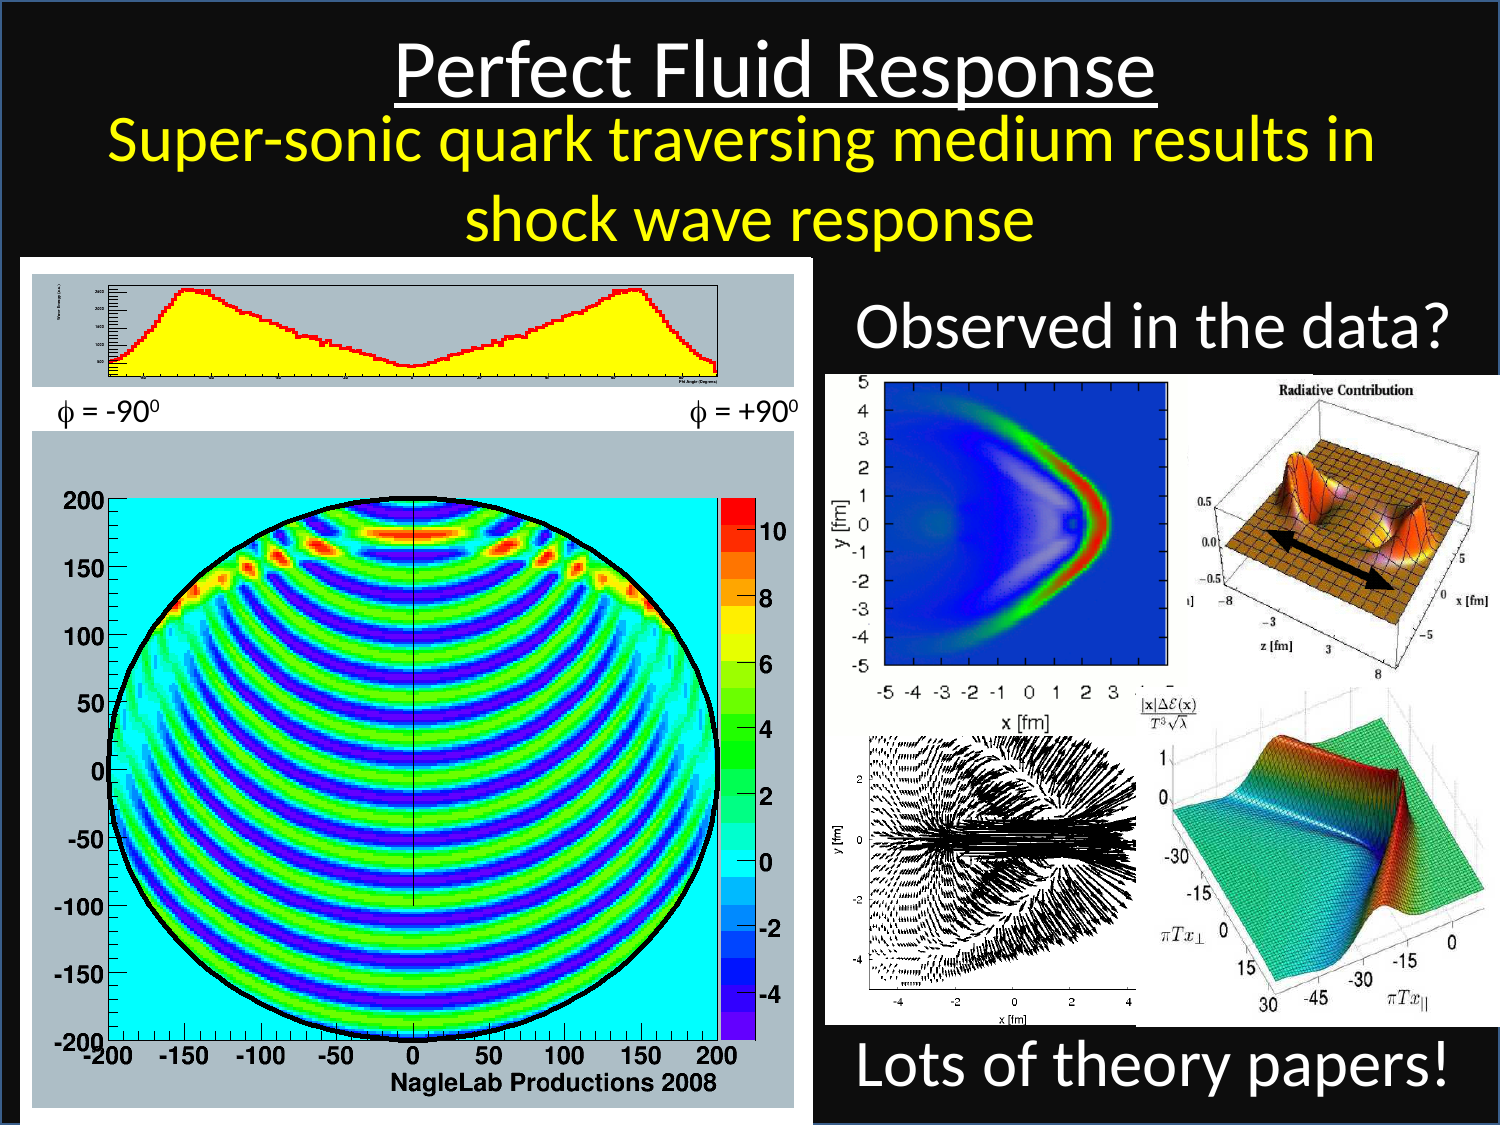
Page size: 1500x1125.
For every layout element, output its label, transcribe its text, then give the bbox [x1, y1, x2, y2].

text_box Lots of theory papers! [840, 1036, 1468, 1108]
text_box Perfect Fluid Response [379, 6, 1173, 87]
picture [19, 256, 813, 1125]
text_box Super-sonic quark traversing medium results in shock wave response [37, 87, 1463, 263]
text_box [824, 374, 1500, 1027]
text_box Observed in the data? [841, 274, 1468, 370]
